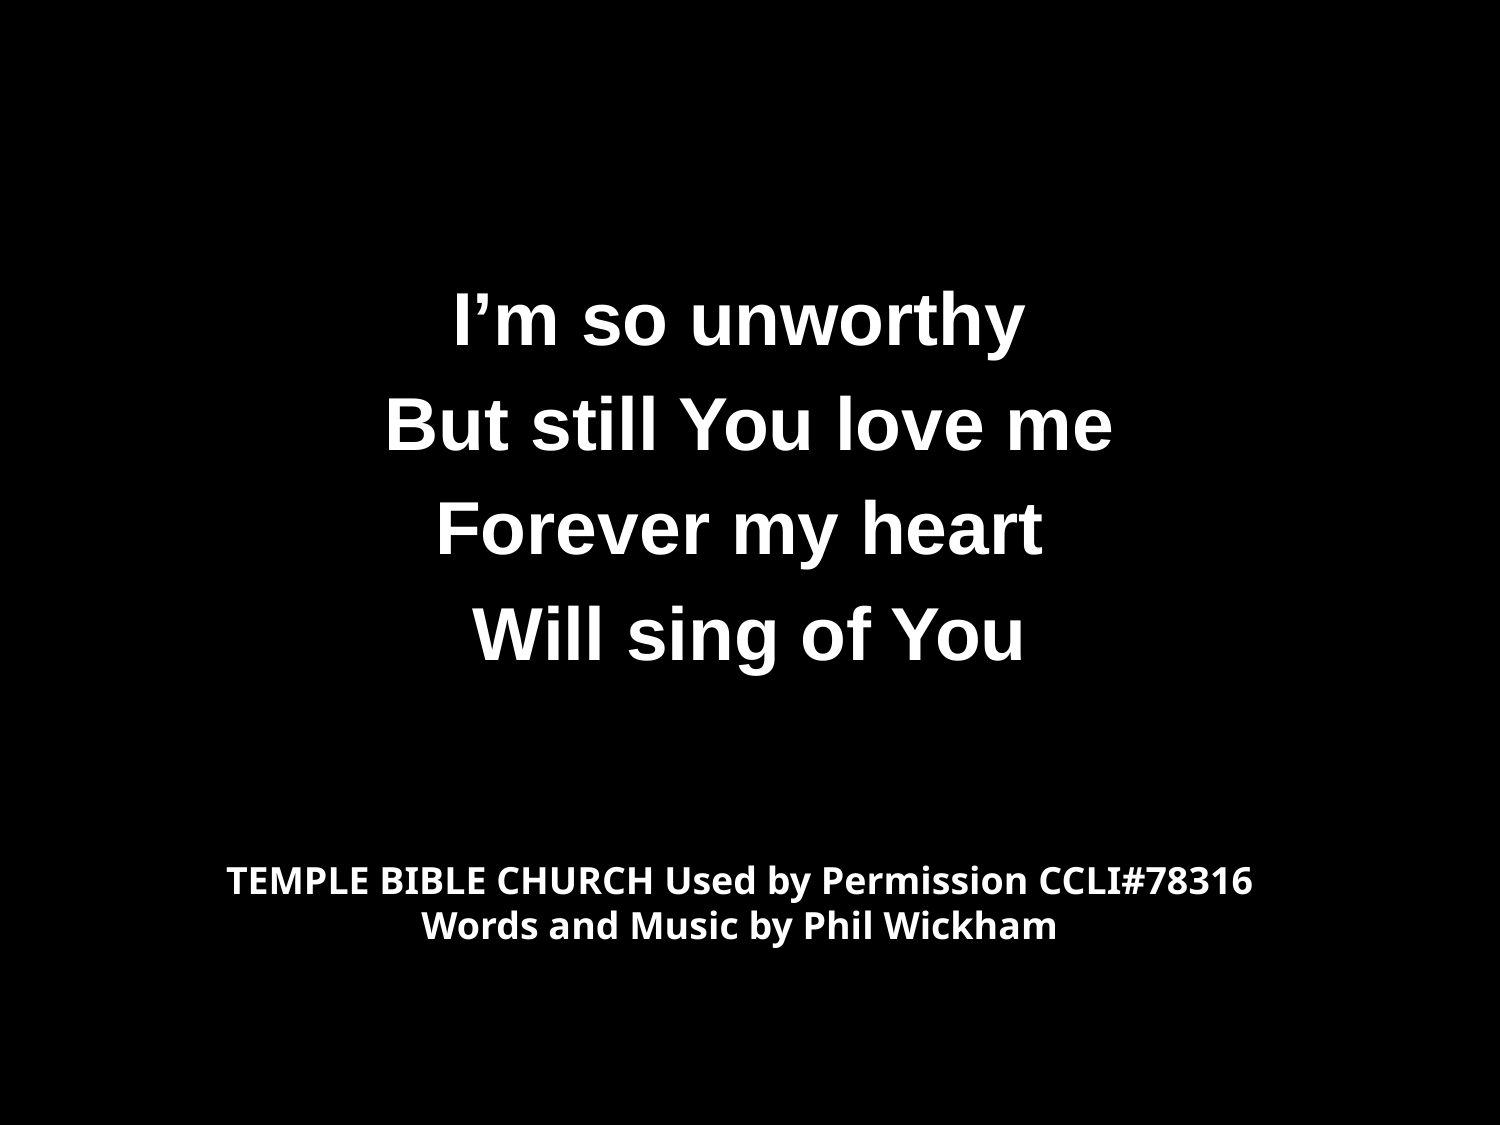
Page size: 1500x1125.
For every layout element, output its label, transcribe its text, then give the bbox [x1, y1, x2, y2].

text_box TEMPLE BIBLE CHURCH Used by Permission CCLI#78316 Words and Music by Phil Wickham [211, 849, 1269, 955]
list I’m so unworthy But still You love me Forever my heart Will sing of You [75, 262, 1425, 1005]
